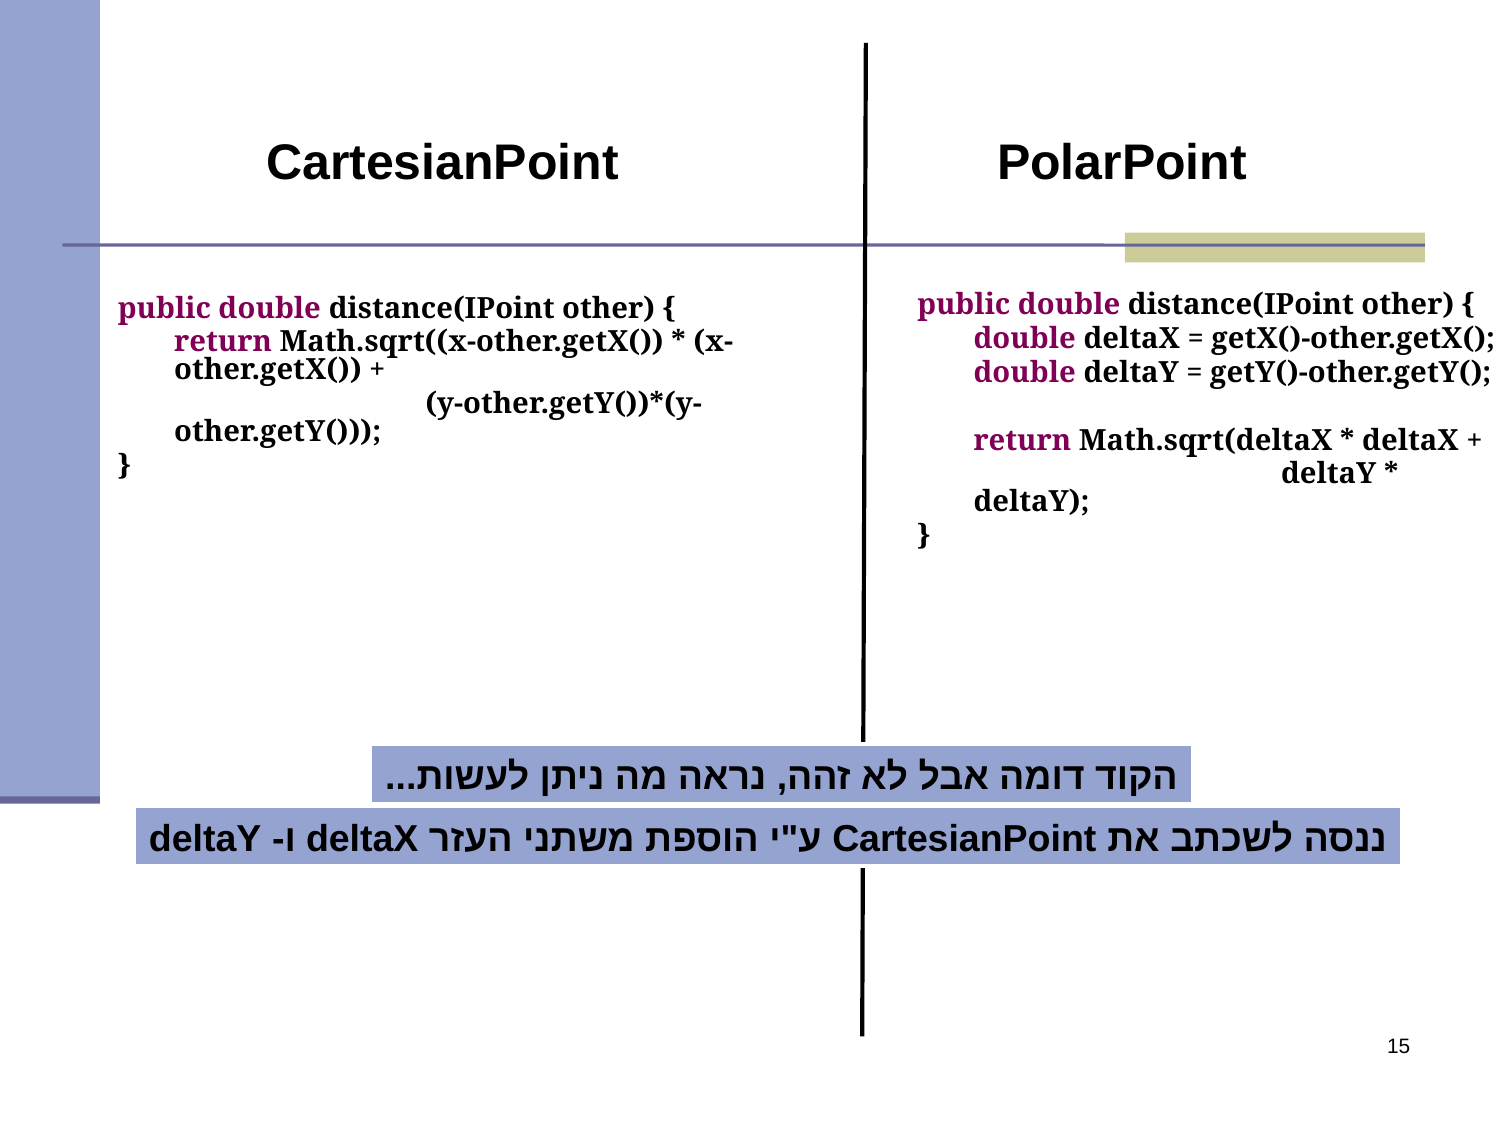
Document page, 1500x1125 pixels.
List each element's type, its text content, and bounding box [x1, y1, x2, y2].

text_box הקוד דומה אבל לא זהה, נראה מה ניתן לעשות... [370, 744, 1194, 805]
text_box PolarPoint [846, 121, 1399, 197]
text_box ננסה לשכתב את CartesianPoint ע"י הוספת משתני העזר deltaX ו- deltaY [134, 806, 1403, 867]
text_box CartesianPoint [187, 121, 698, 197]
text_box public double distance(IPoint other) { double deltaX = getX()-other.getX(); double deltaY = getY()-other.getY(); return Math.sqrt(deltaX * deltaX + deltaY * deltaY); } [902, 285, 1500, 674]
slide_number 15 [1112, 1024, 1426, 1101]
list public double distance(IPoint other) { return Math.sqrt((x-other.getX()) * (x-other.getX()) + (y-other.getY())*(y-other.getY())); } [102, 287, 885, 942]
